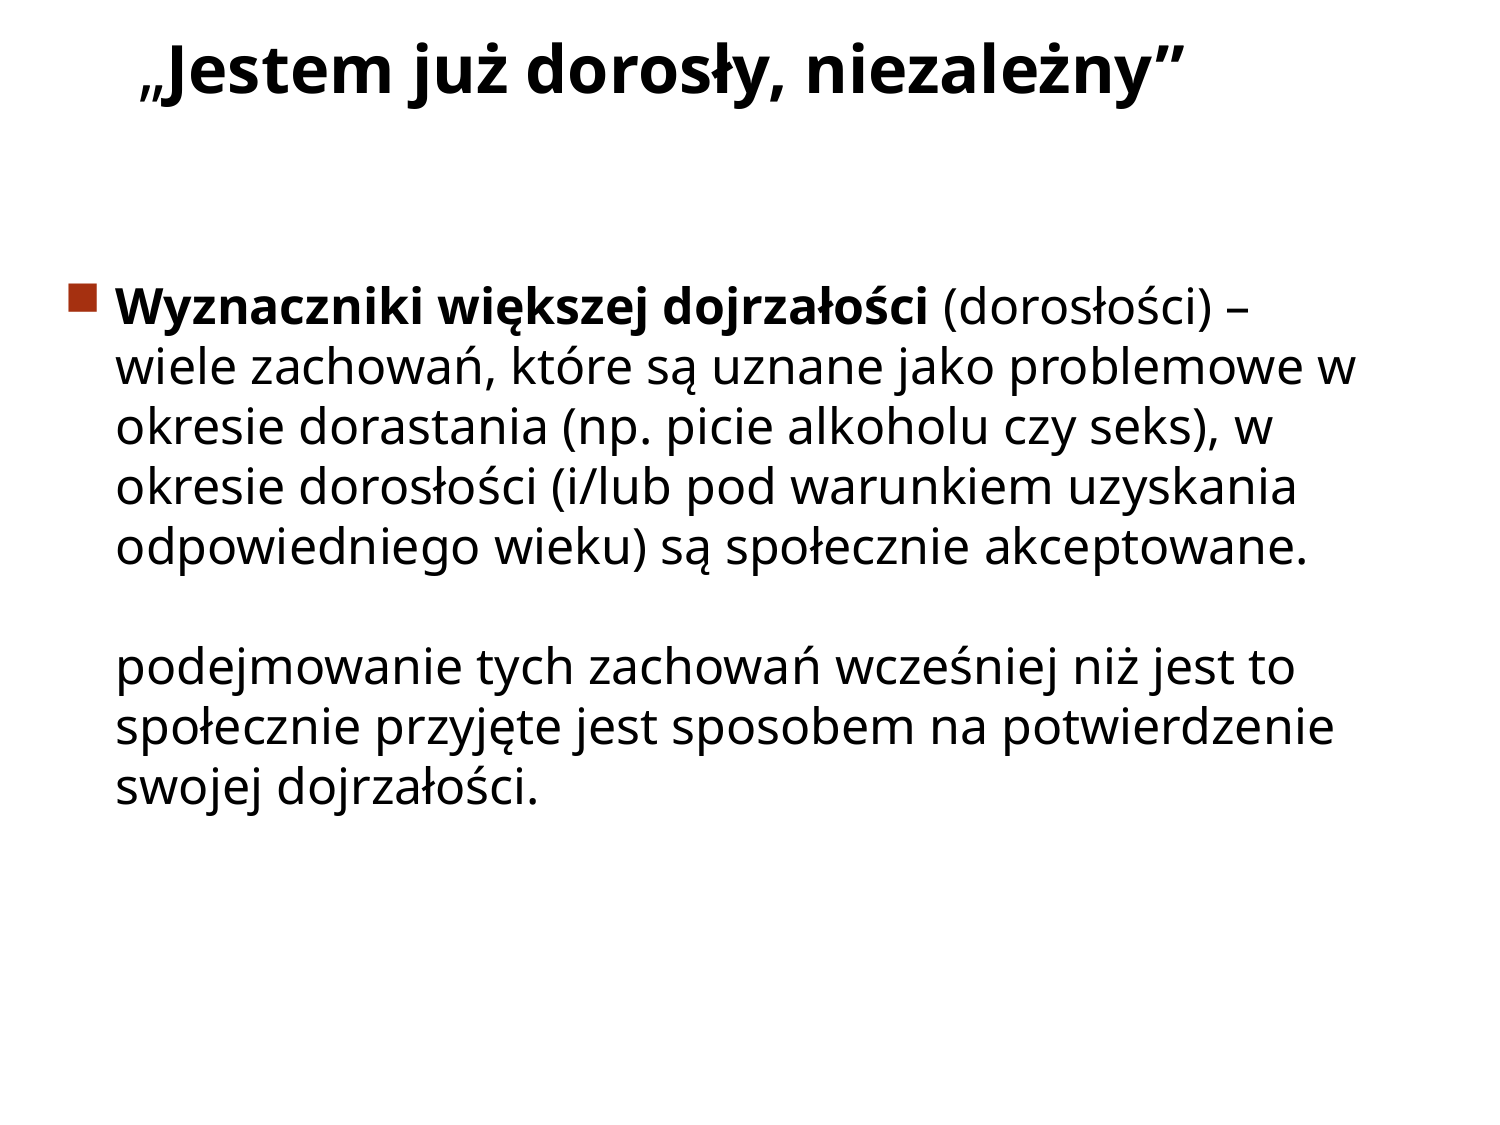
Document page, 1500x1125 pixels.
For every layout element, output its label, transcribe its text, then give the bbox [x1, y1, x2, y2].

text_box Wyznaczniki większej dojrzałości (dorosłości) – wiele zachowań, które są uznane jako problemowe w okresie dorastania (np. picie alkoholu czy seks), w okresie dorosłości (i/lub pod warunkiem uzyskania odpowiedniego wieku) są społecznie akceptowane. podejmowanie tych zachowań wcześniej niż jest to społecznie przyjęte jest sposobem na potwierdzenie swojej dojrzałości. [29, 267, 1380, 1003]
text_box „Jestem już dorosły, niezależny” [123, 19, 1474, 194]
